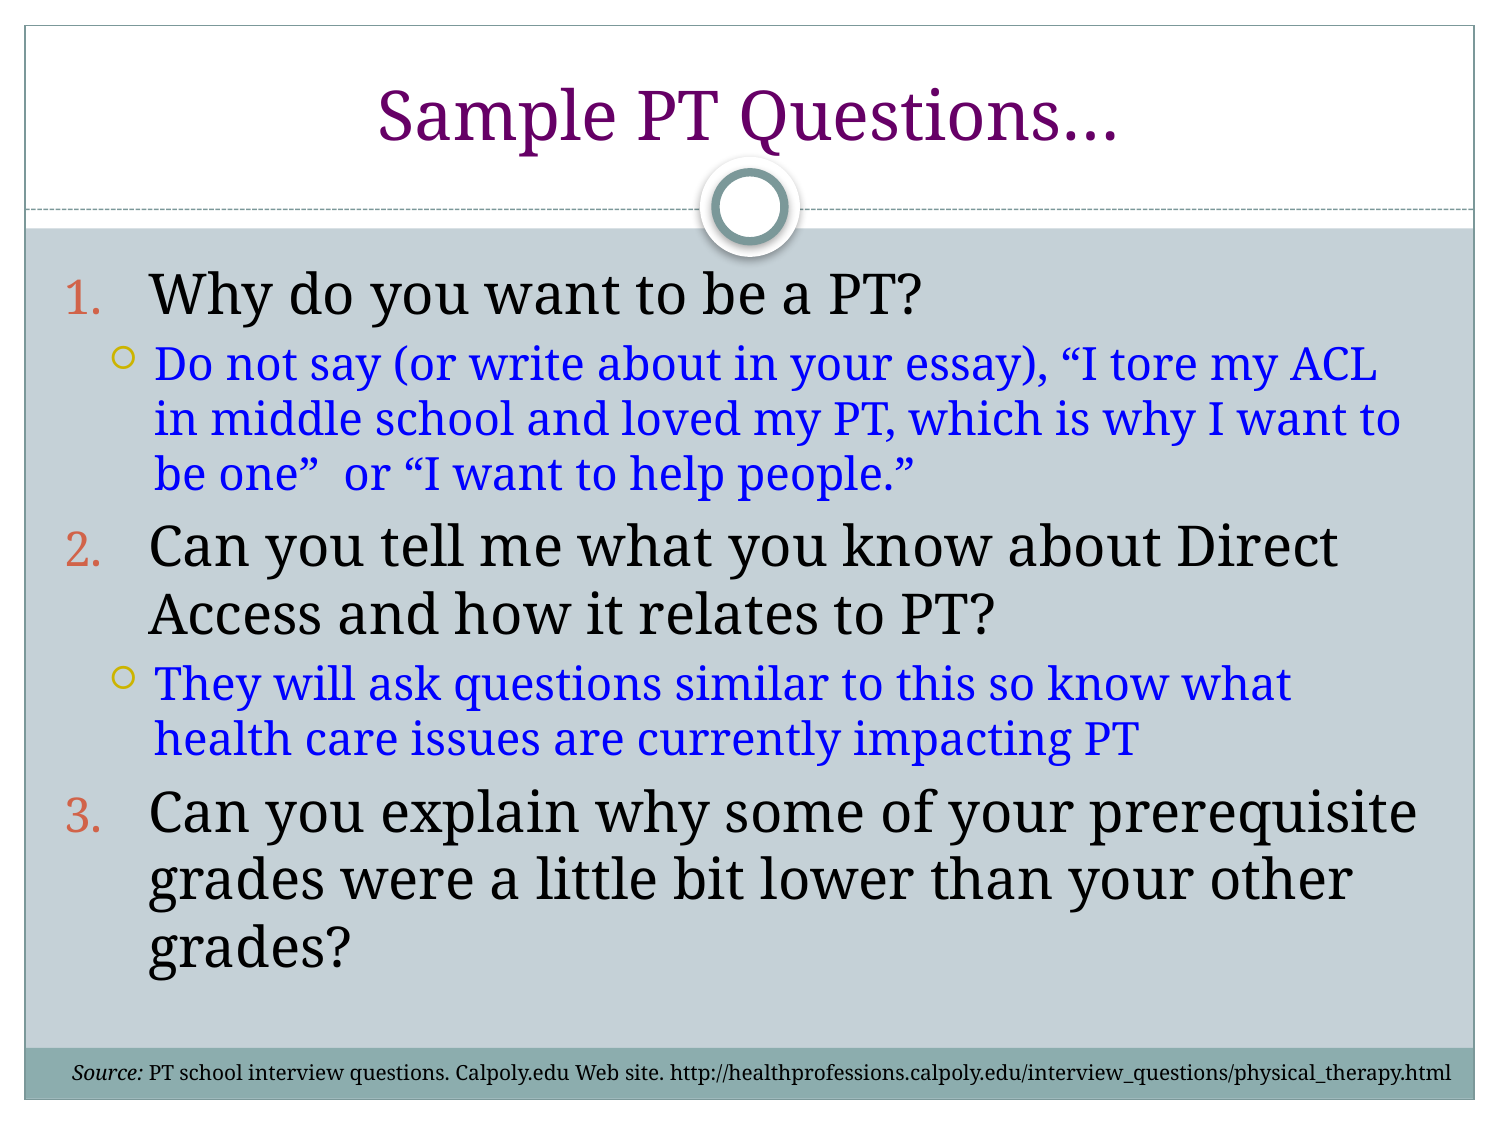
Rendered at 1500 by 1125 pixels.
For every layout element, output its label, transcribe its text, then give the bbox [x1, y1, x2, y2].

title Sample PT Questions… [49, 37, 1450, 162]
list Why do you want to be a PT? Do not say (or write about in your essay), “I tore my ACL in middle school and loved my PT, which is why I want to be one” or “I want to help people.” Can you tell me what you know about Direct Access and how it relates to PT? They will ask questions similar to this so know what health care issues are currently impacting PT Can you explain why some of your prerequisite grades were a little bit lower than your other grades? [49, 250, 1445, 1052]
text_box Source: PT school interview questions. Calpoly.edu Web site. http://healthprofessions.calpoly.edu/interview_questions/physical_therapy.html [57, 1051, 1467, 1092]
